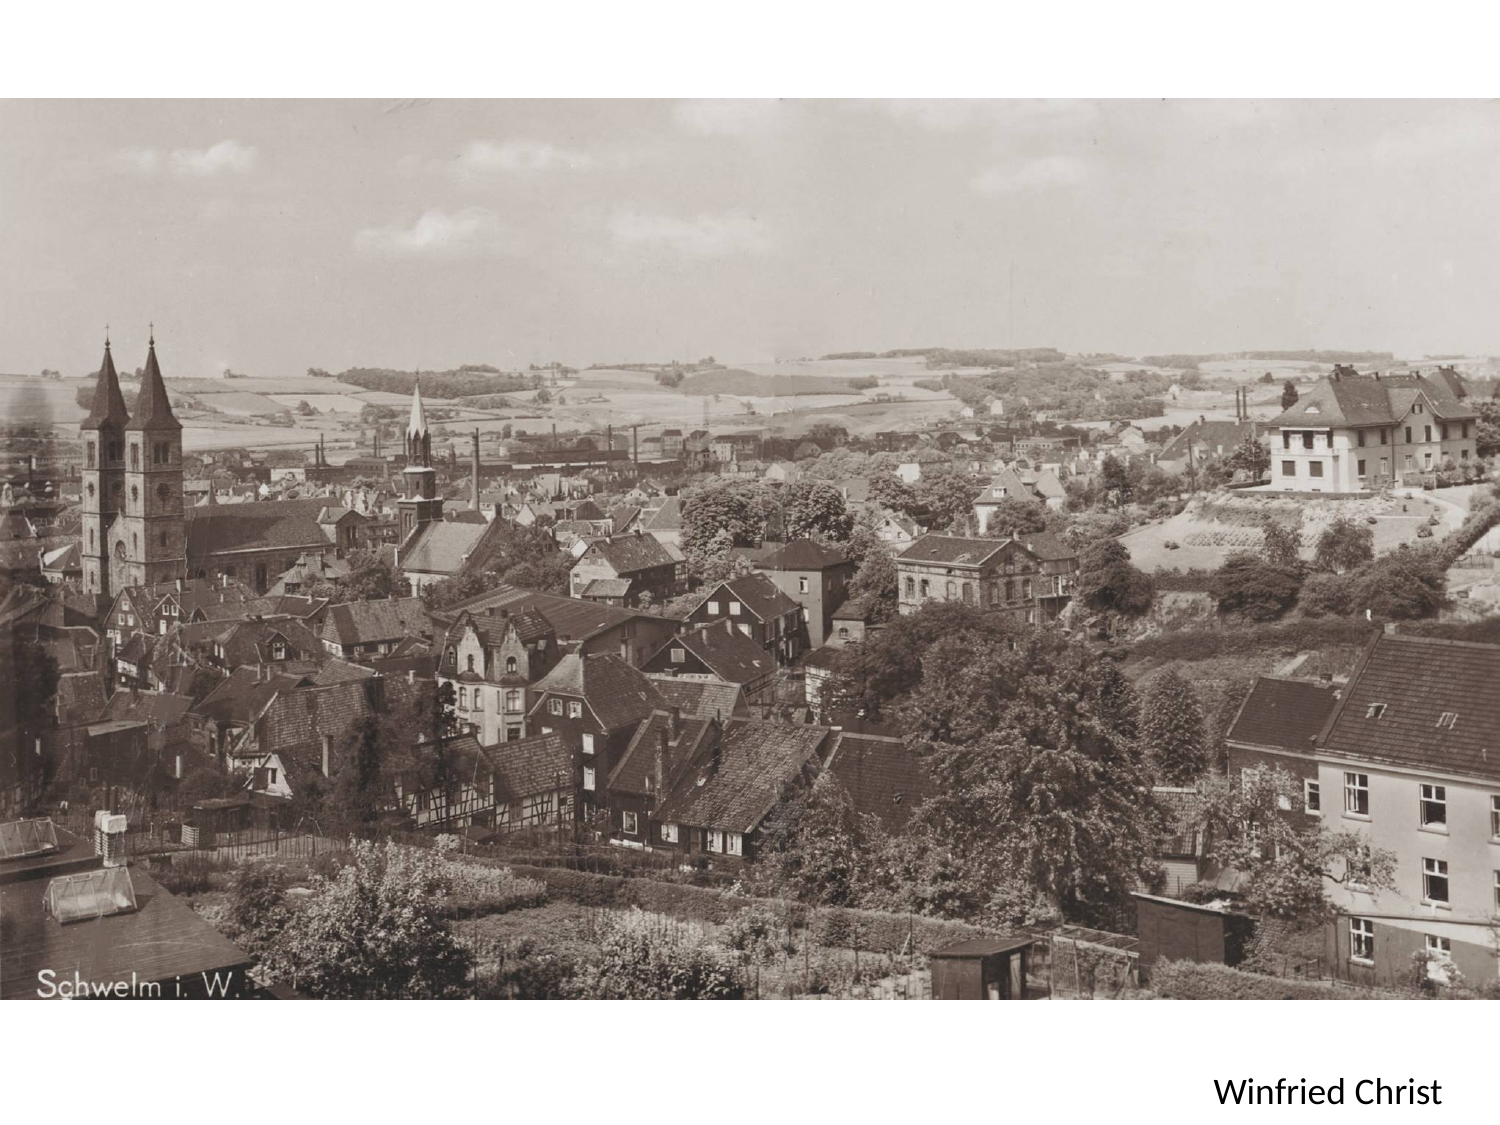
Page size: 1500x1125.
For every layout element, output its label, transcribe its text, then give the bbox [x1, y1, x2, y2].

text_box Winfried Christ [1198, 1059, 1483, 1120]
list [0, 98, 1500, 1000]
